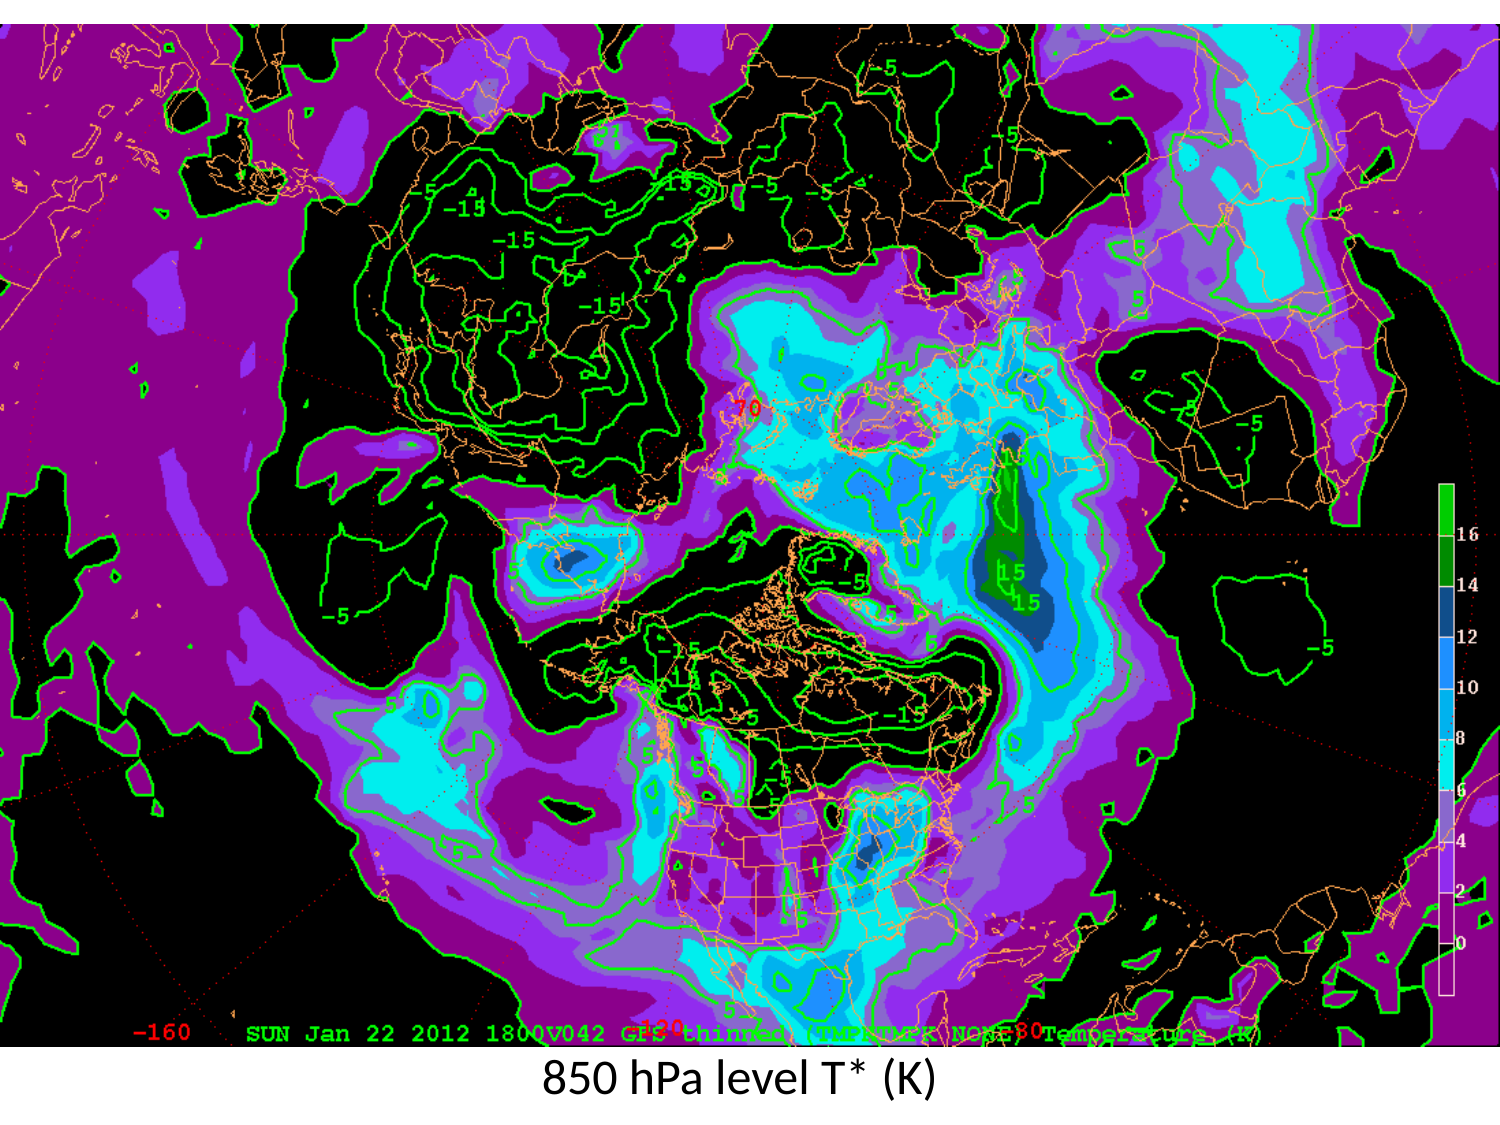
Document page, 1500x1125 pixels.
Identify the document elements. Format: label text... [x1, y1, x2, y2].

text_box 850 hPa level T* (K) [527, 1055, 954, 1113]
picture [0, 24, 1500, 1048]
